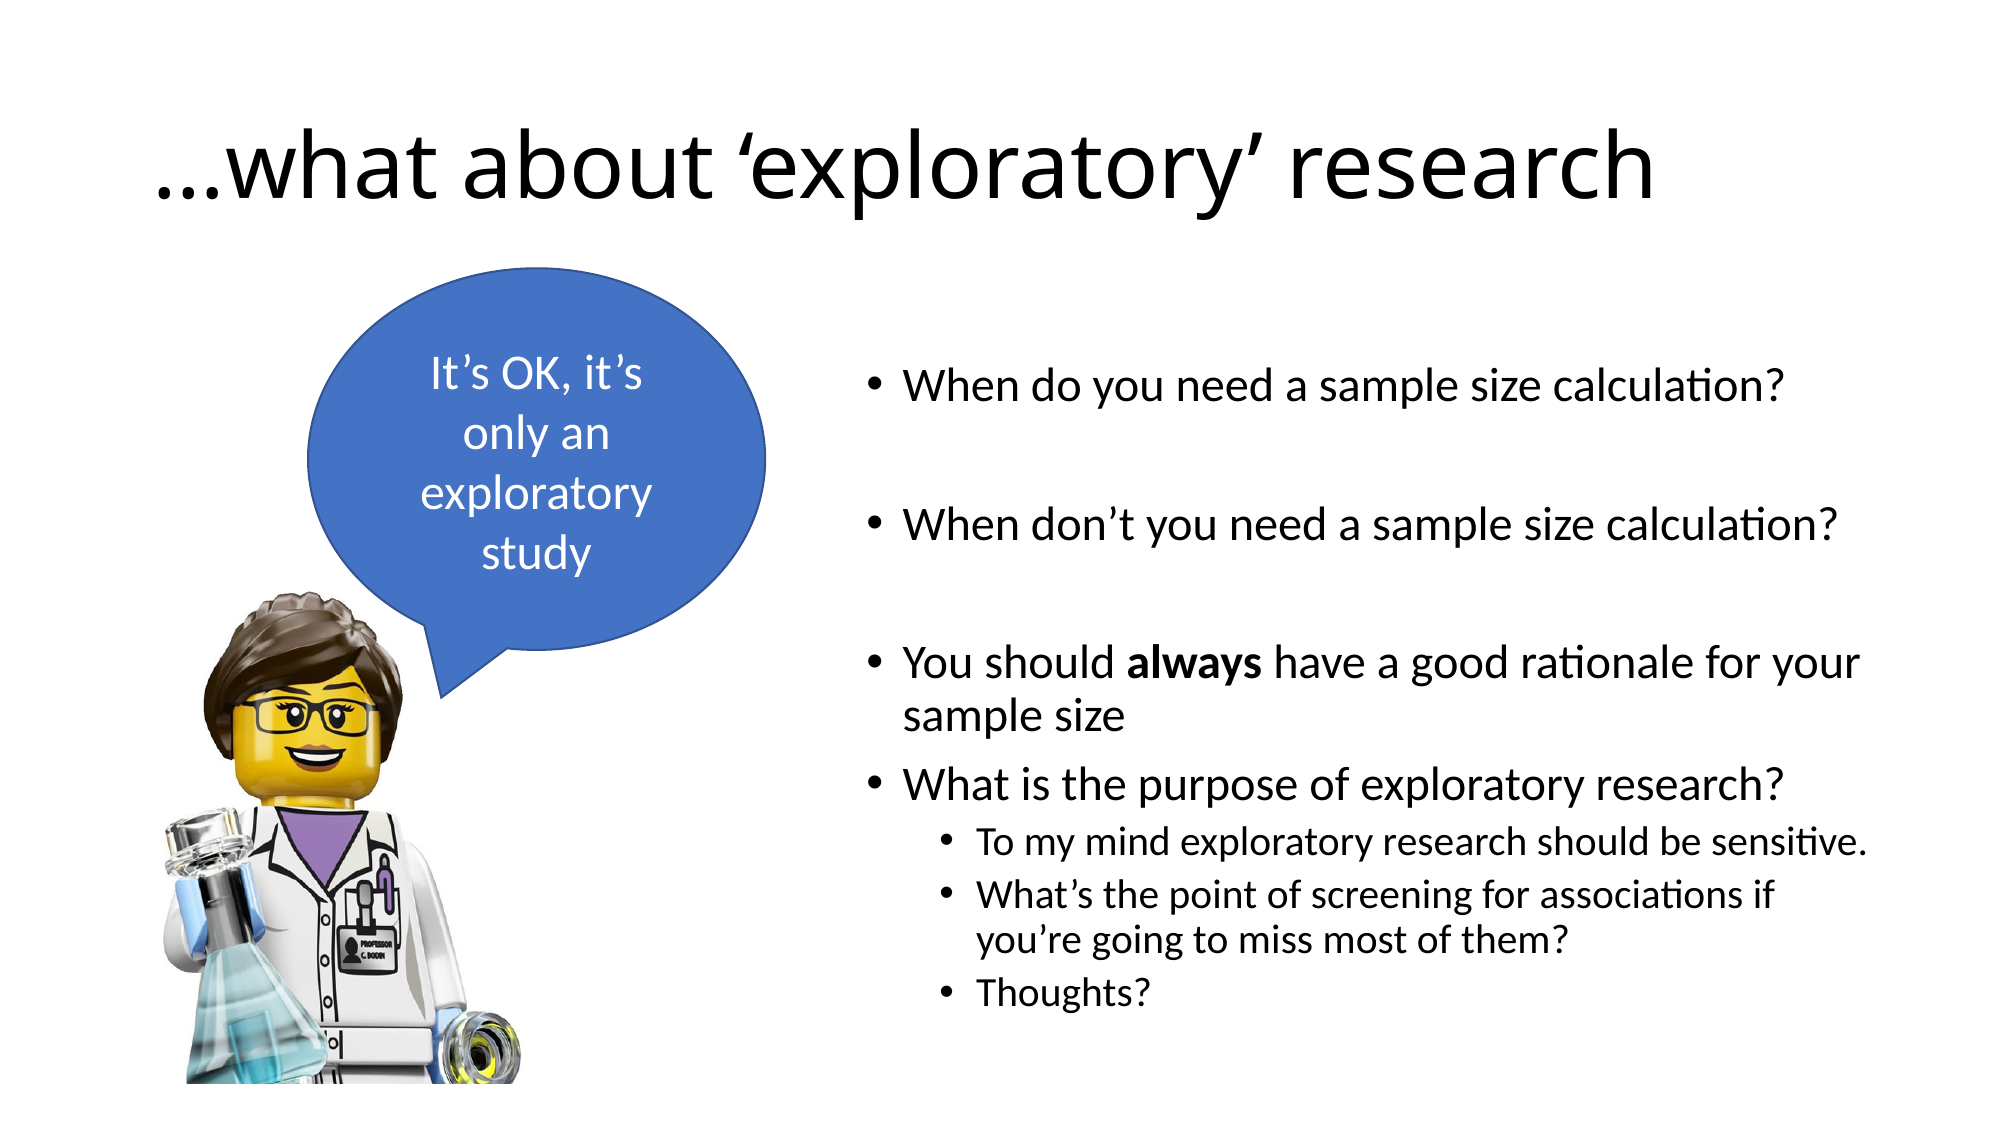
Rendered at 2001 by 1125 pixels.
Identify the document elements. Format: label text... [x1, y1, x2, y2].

text_box It’s OK, it’s only an exploratory study [306, 267, 767, 640]
list When do you need a sample size calculation? When don’t you need a sample size calculation? You should always have a good rationale for your sample size What is the purpose of exploratory research? To my mind exploratory research should be sensitive. What’s the point of screening for associations if you’re going to miss most of them? Thoughts? [851, 277, 1895, 1066]
title …what about ‘exploratory’ research [137, 59, 1863, 278]
picture [0, 591, 617, 1084]
